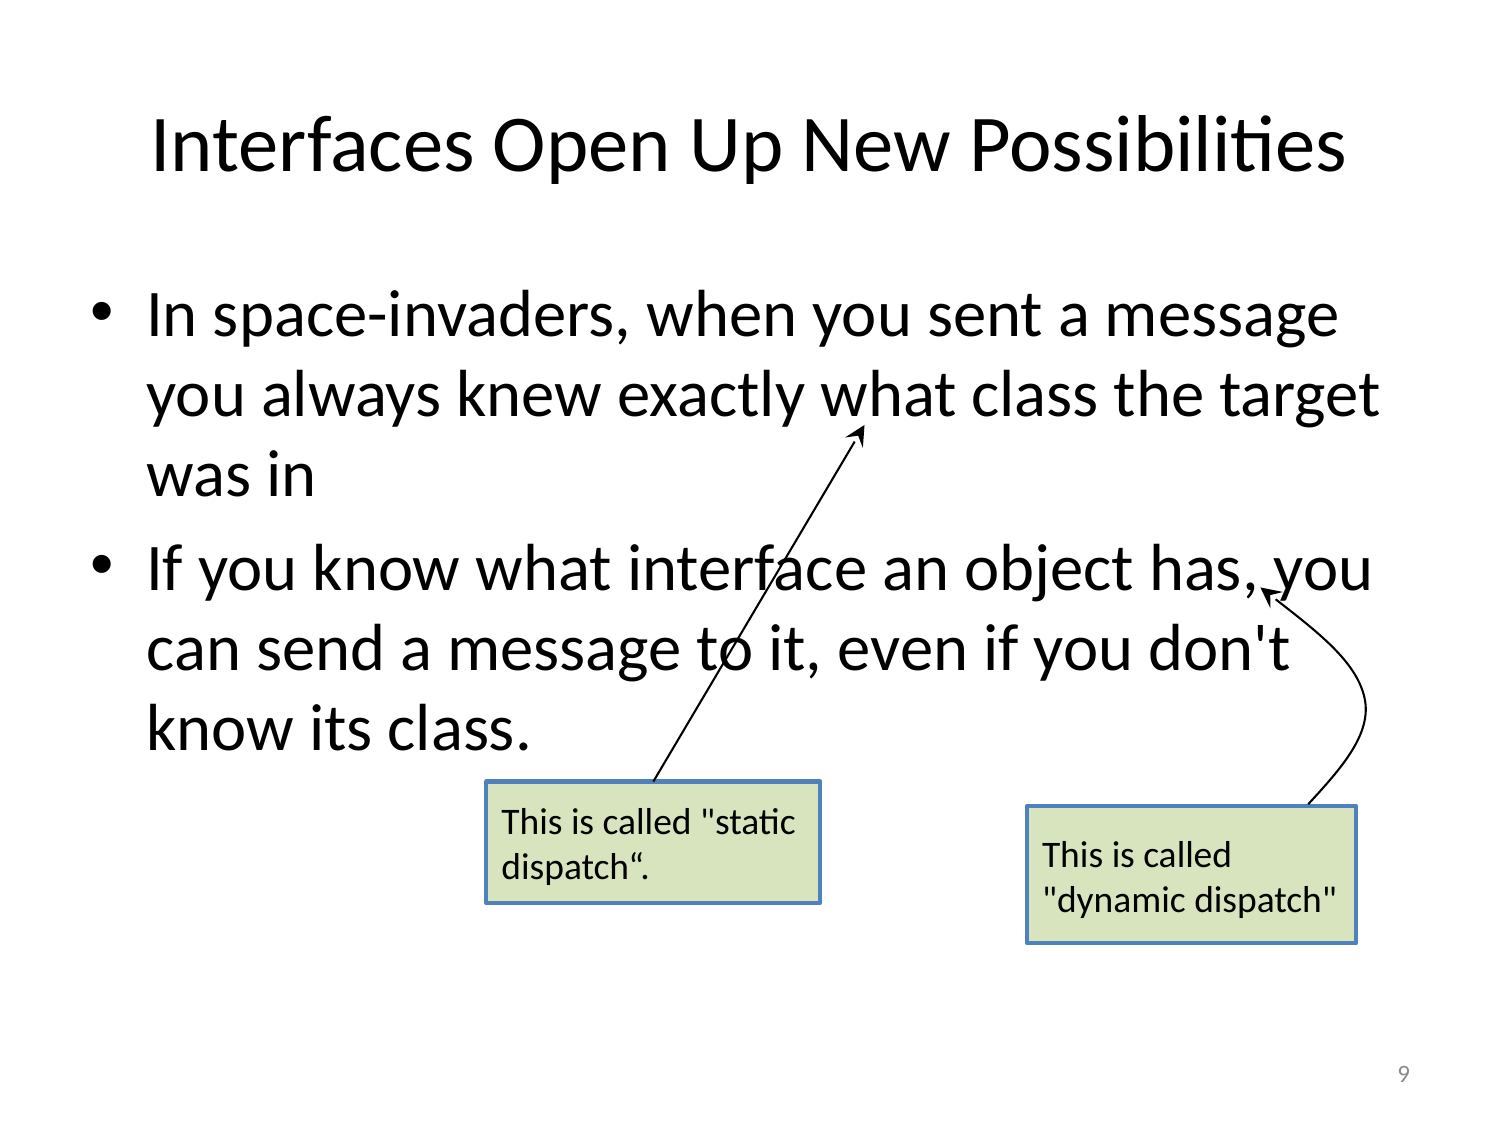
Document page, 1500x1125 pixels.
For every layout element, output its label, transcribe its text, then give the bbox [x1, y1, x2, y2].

text_box This is called "dynamic dispatch" [1025, 804, 1358, 945]
text_box [652, 424, 865, 783]
text_box This is called "static dispatch“. [484, 779, 822, 905]
slide_number 9 [1074, 1042, 1425, 1103]
list In space-invaders, when you sent a message you always knew exactly what class the target was in If you know what interface an object has, you can send a message to it, even if you don't know its class. [75, 262, 1425, 1005]
title Interfaces Open Up New Possibilities [75, 45, 1425, 233]
text_box [1260, 587, 1367, 805]
